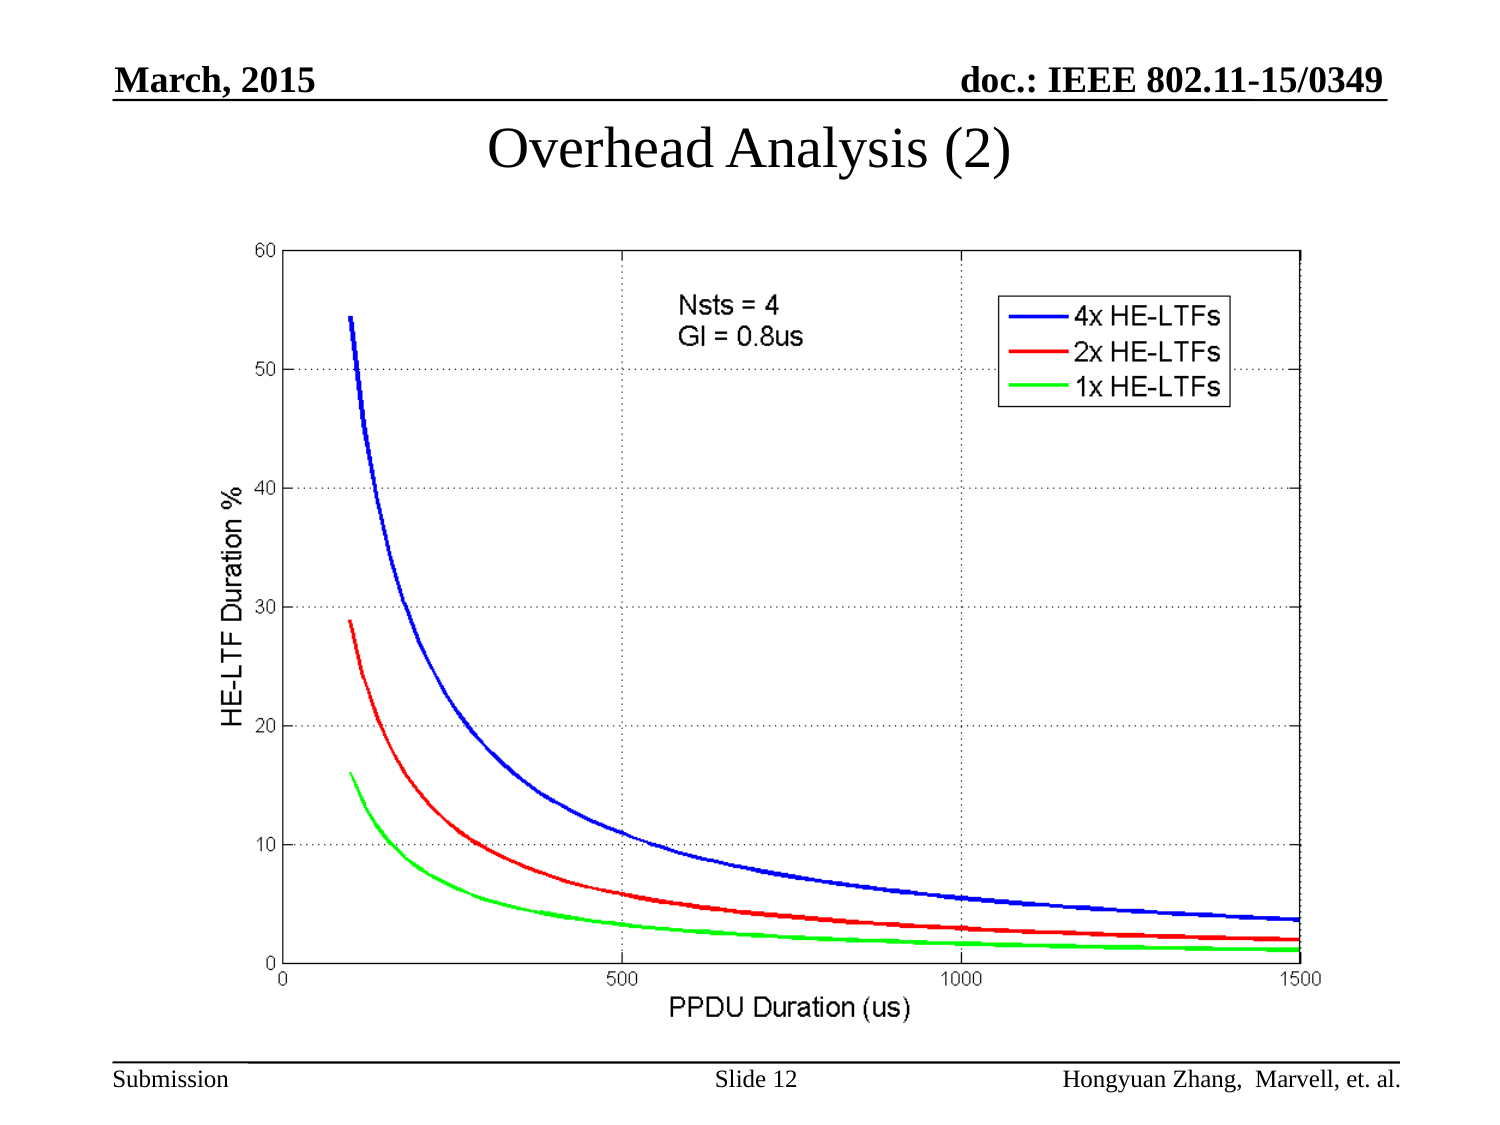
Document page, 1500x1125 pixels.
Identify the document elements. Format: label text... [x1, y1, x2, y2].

title Overhead Analysis (2) [112, 112, 1388, 176]
slide_number Slide 12 [712, 1067, 800, 1093]
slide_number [114, 54, 335, 101]
footer Hongyuan Zhang, Marvell, et. al. [1057, 1067, 1402, 1093]
picture [112, 184, 1426, 1060]
